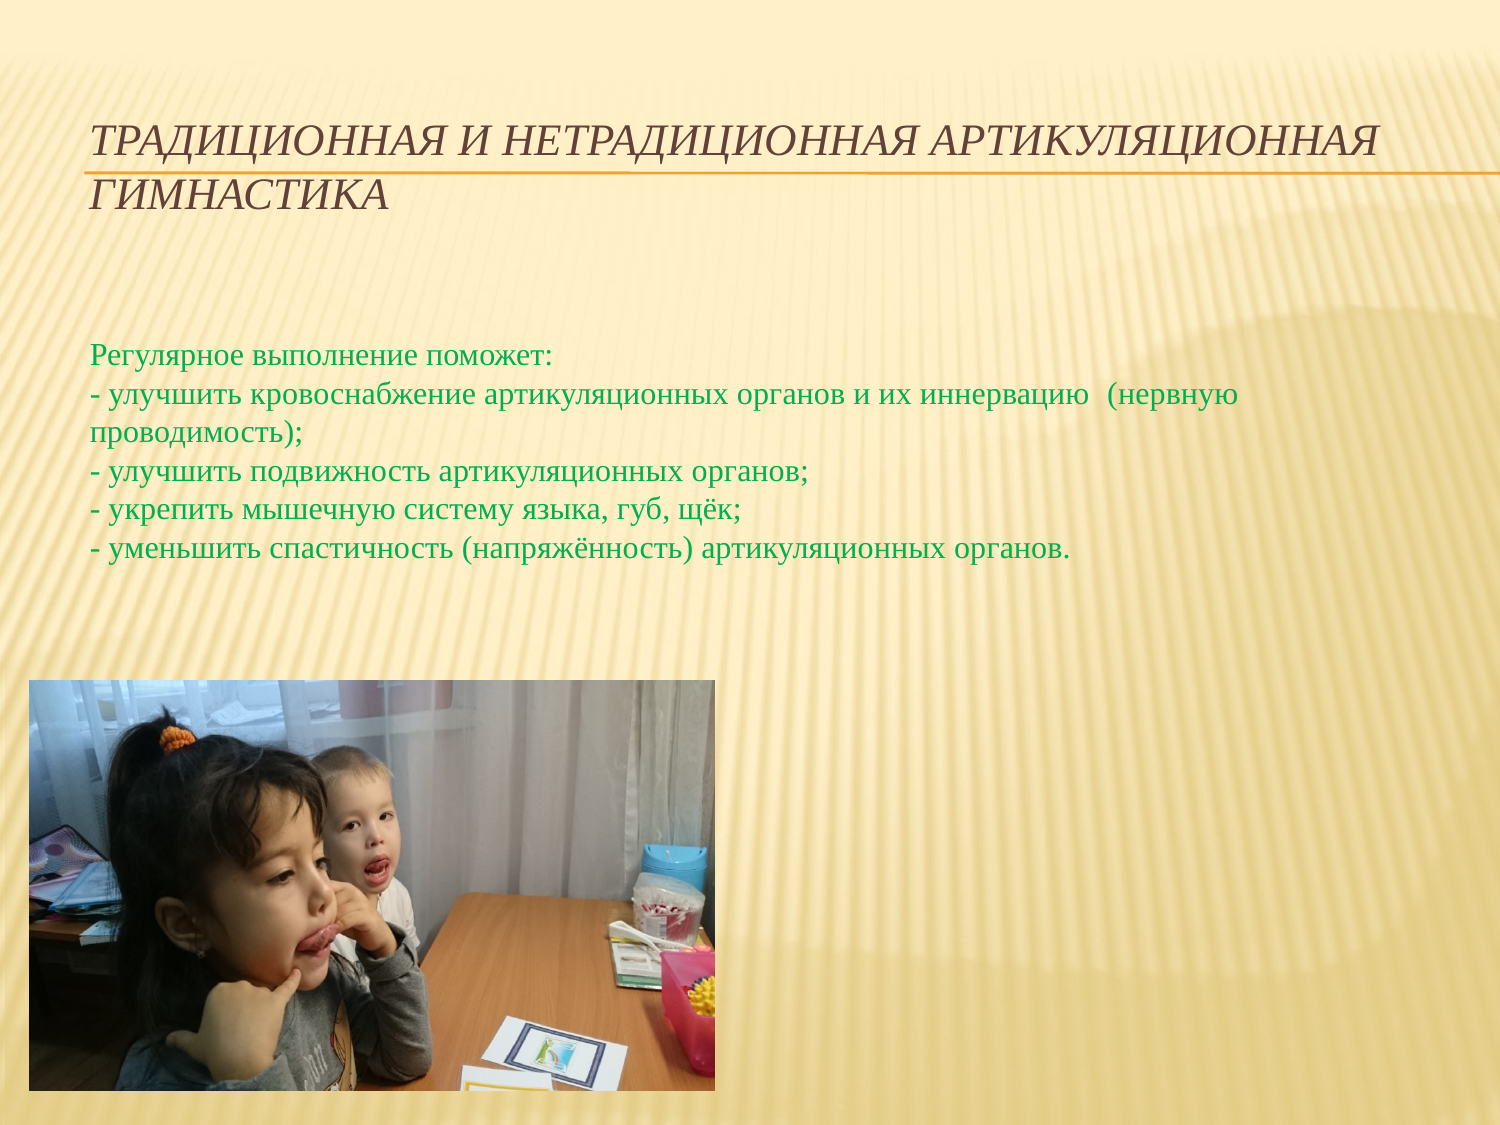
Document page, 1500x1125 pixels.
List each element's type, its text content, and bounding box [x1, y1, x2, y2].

title Традиционная и нетрадиционная Артикуляционная гимнастика [75, 101, 1425, 291]
list Регулярное выполнение поможет: - улучшить кровоснабжение артикуляционных органов и их иннервацию (нервную проводимость); - улучшить подвижность артикуляционных органов; - укрепить мышечную систему языка, губ, щёк; - уменьшить спастичность (напряжённость) артикуляционных органов. [75, 326, 1425, 575]
picture [29, 680, 715, 1091]
